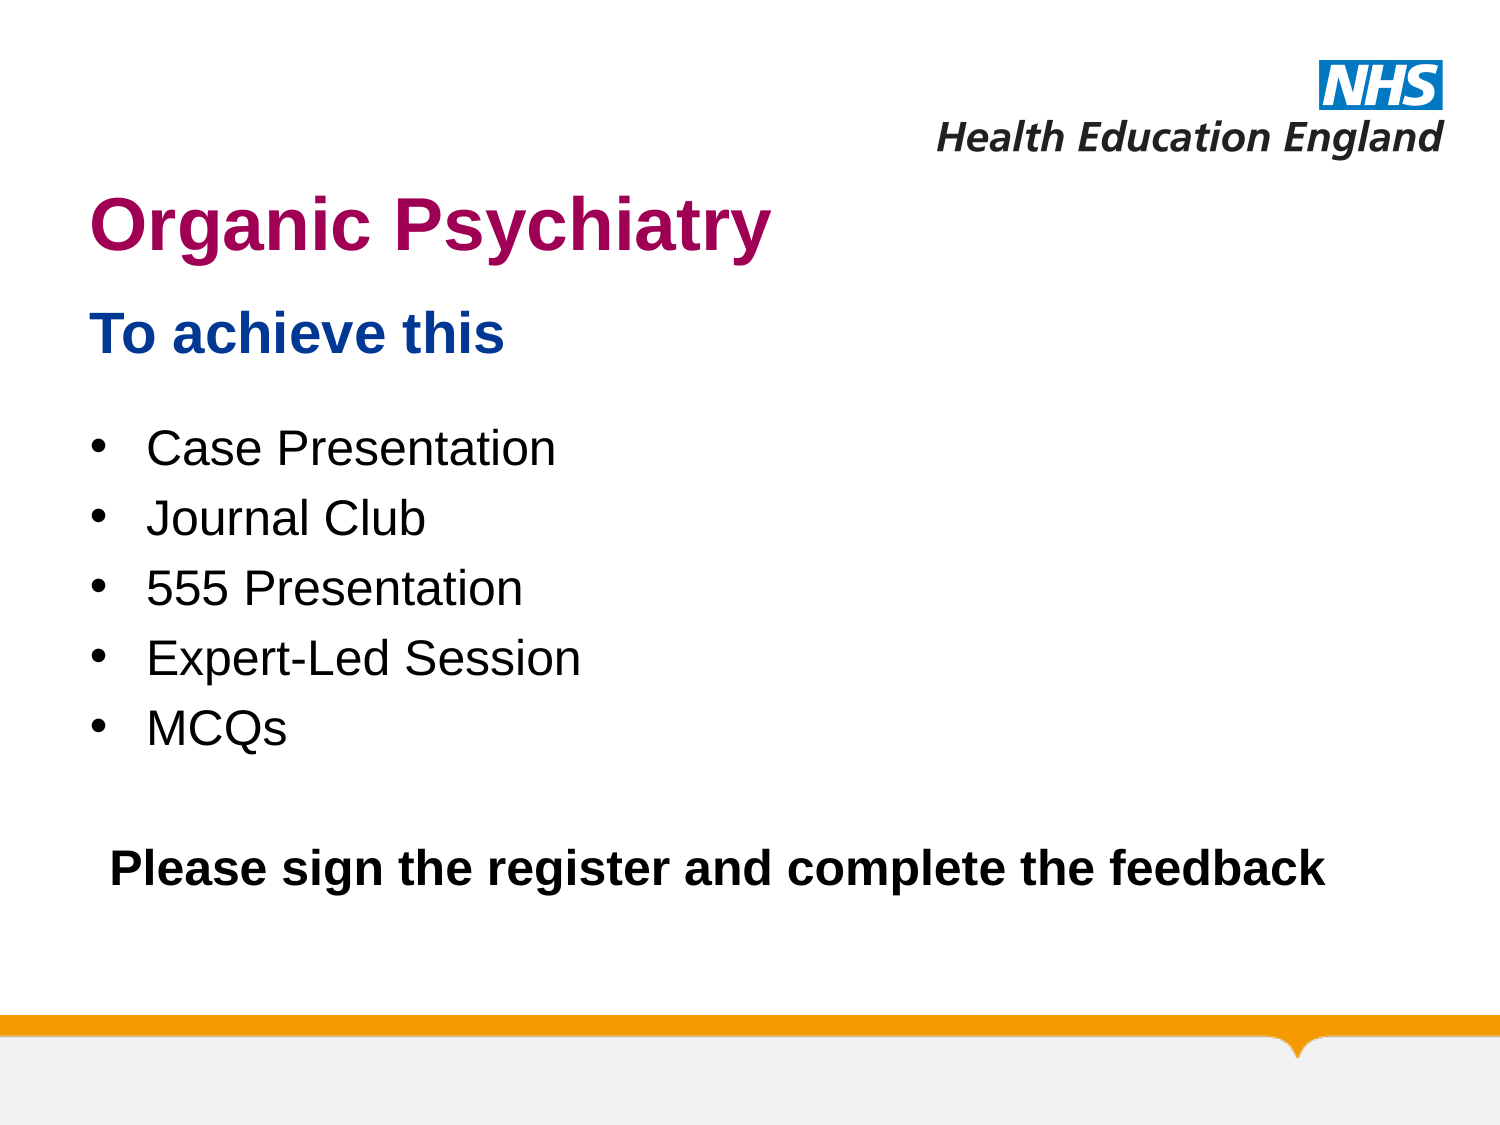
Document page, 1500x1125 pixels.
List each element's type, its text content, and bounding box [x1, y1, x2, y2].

title Organic Psychiatry [75, 168, 1350, 280]
picture [936, 59, 1445, 161]
subtitle To achieve this [75, 288, 1125, 384]
list Case Presentation Journal Club 555 Presentation Expert-Led Session MCQs Please sign the register and complete the feedback [75, 407, 1361, 811]
